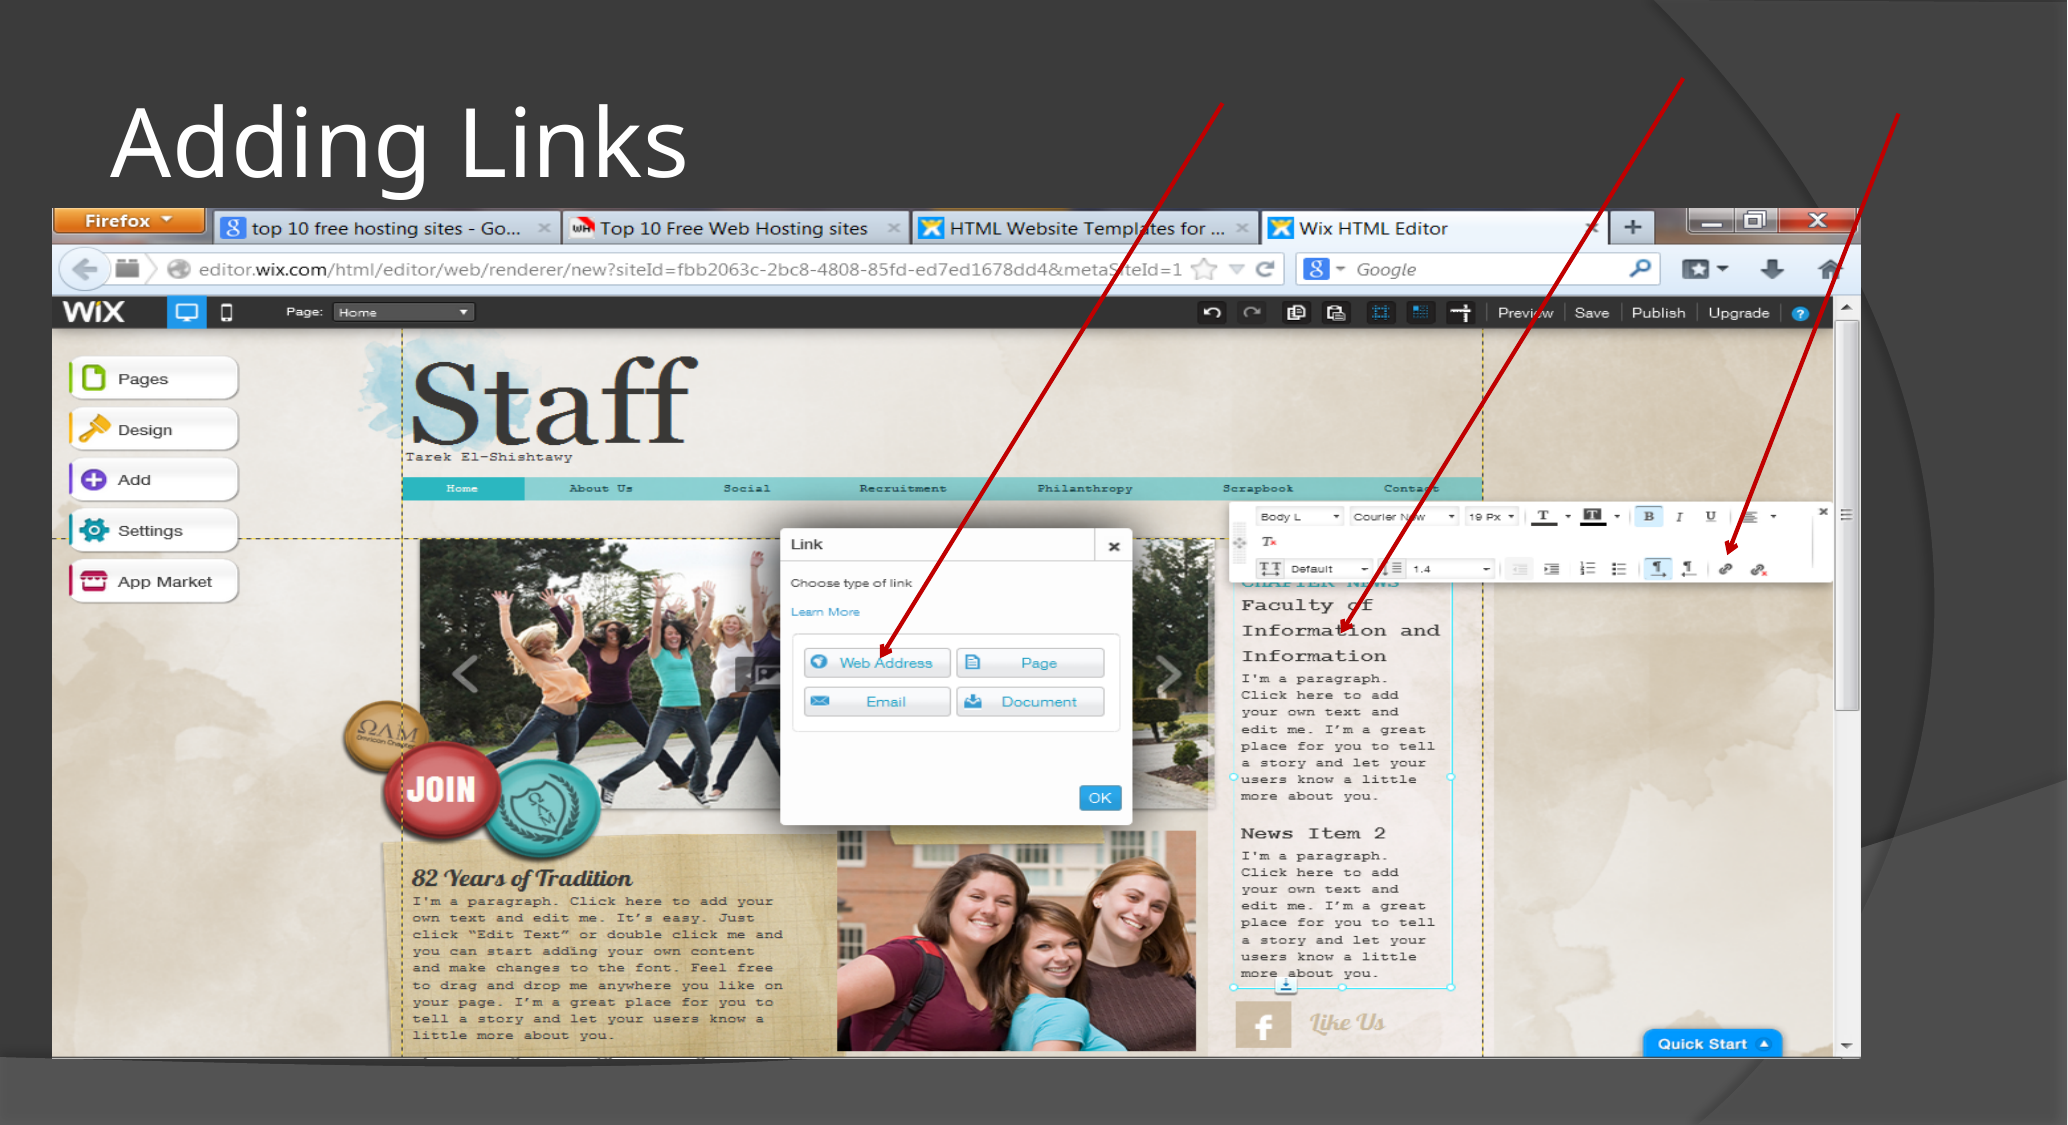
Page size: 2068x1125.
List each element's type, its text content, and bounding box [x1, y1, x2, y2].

title Adding Links [103, 45, 1792, 198]
picture [51, 207, 1861, 1059]
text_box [1340, 77, 1684, 634]
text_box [879, 102, 1223, 659]
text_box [1726, 113, 1899, 556]
